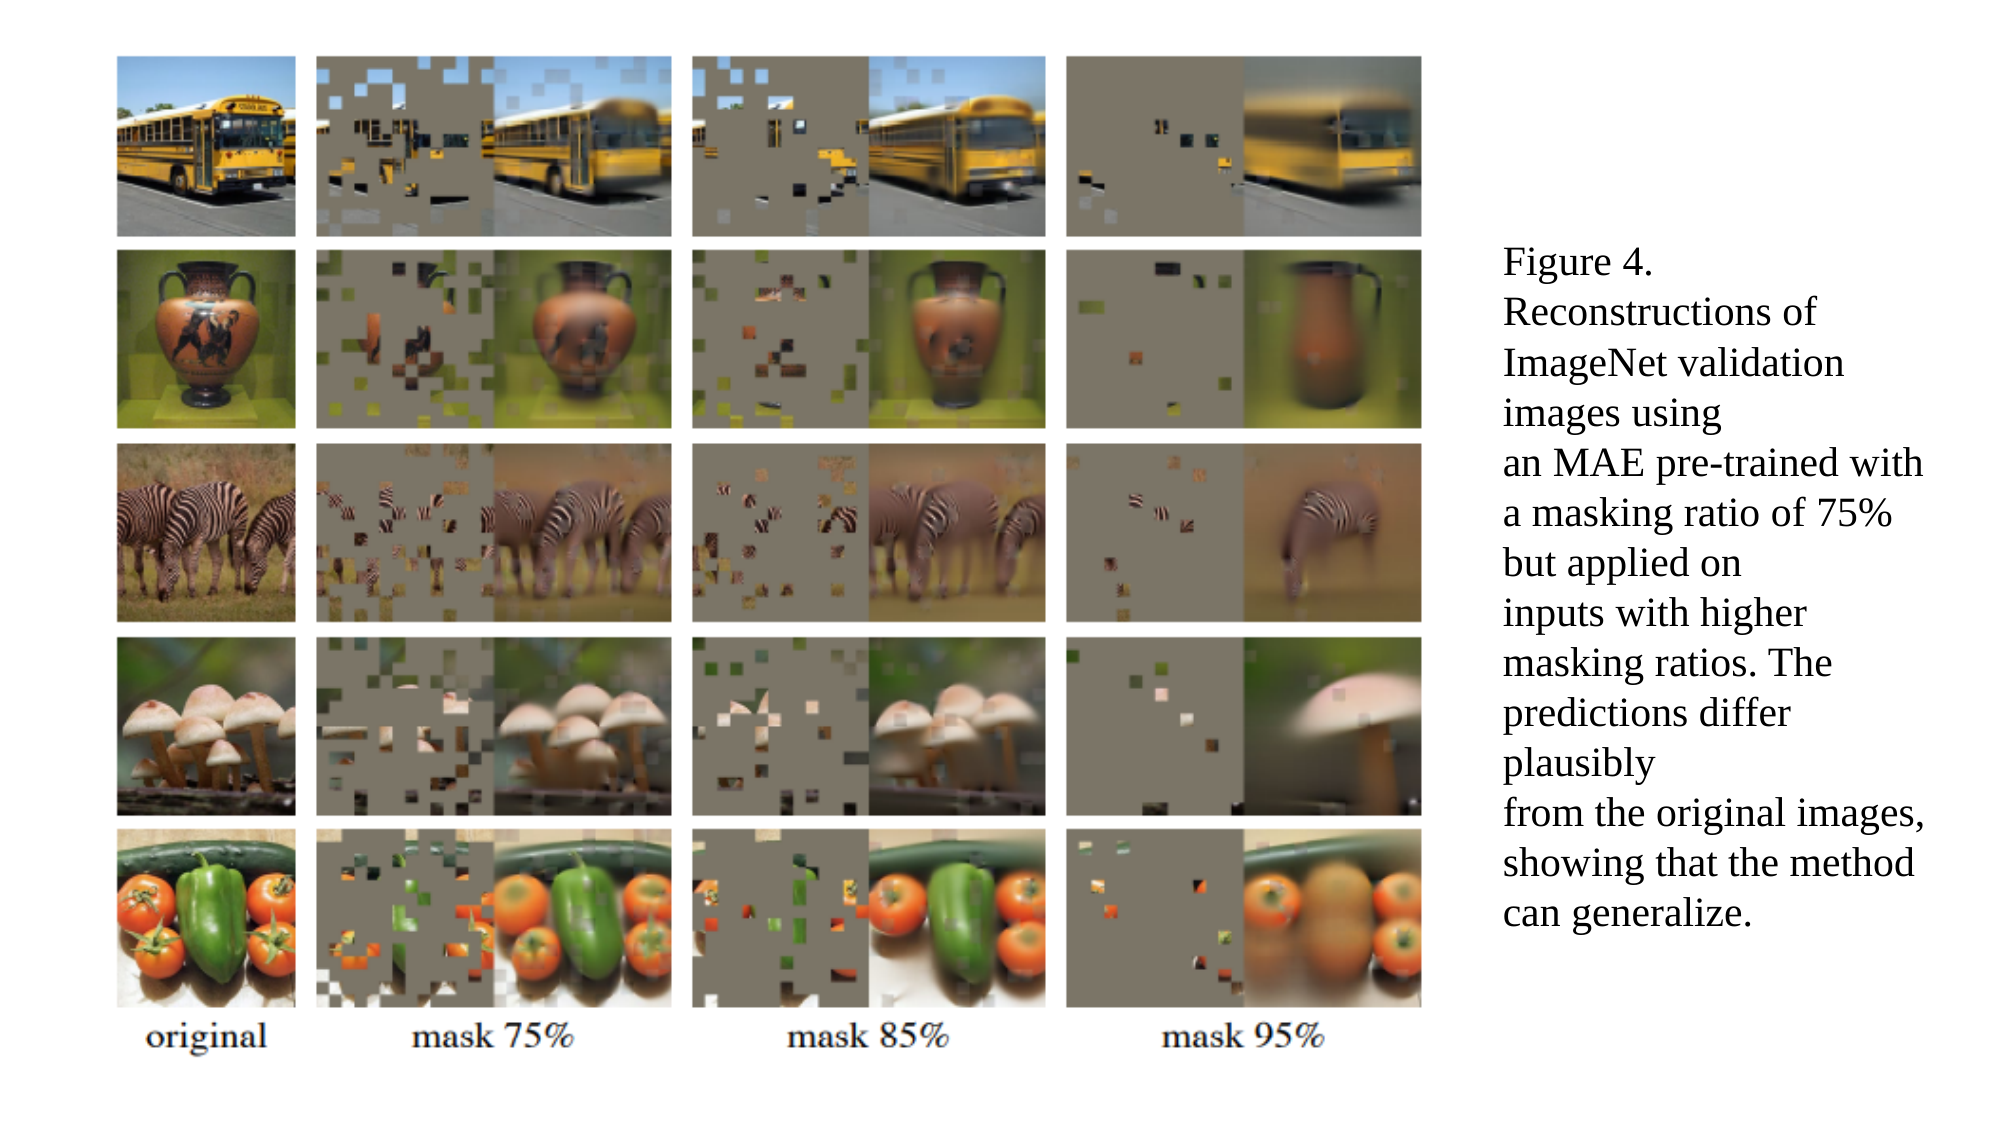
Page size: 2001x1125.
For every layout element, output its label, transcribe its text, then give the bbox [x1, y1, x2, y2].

picture [53, 13, 1464, 1066]
text_box Figure 4. Reconstructions of ImageNet validation images using an MAE pre-trained with a masking ratio of 75% but applied on inputs with higher masking ratios. The predictions differ plausibly from the original images, showing that the method can generalize. [1488, 226, 1948, 942]
